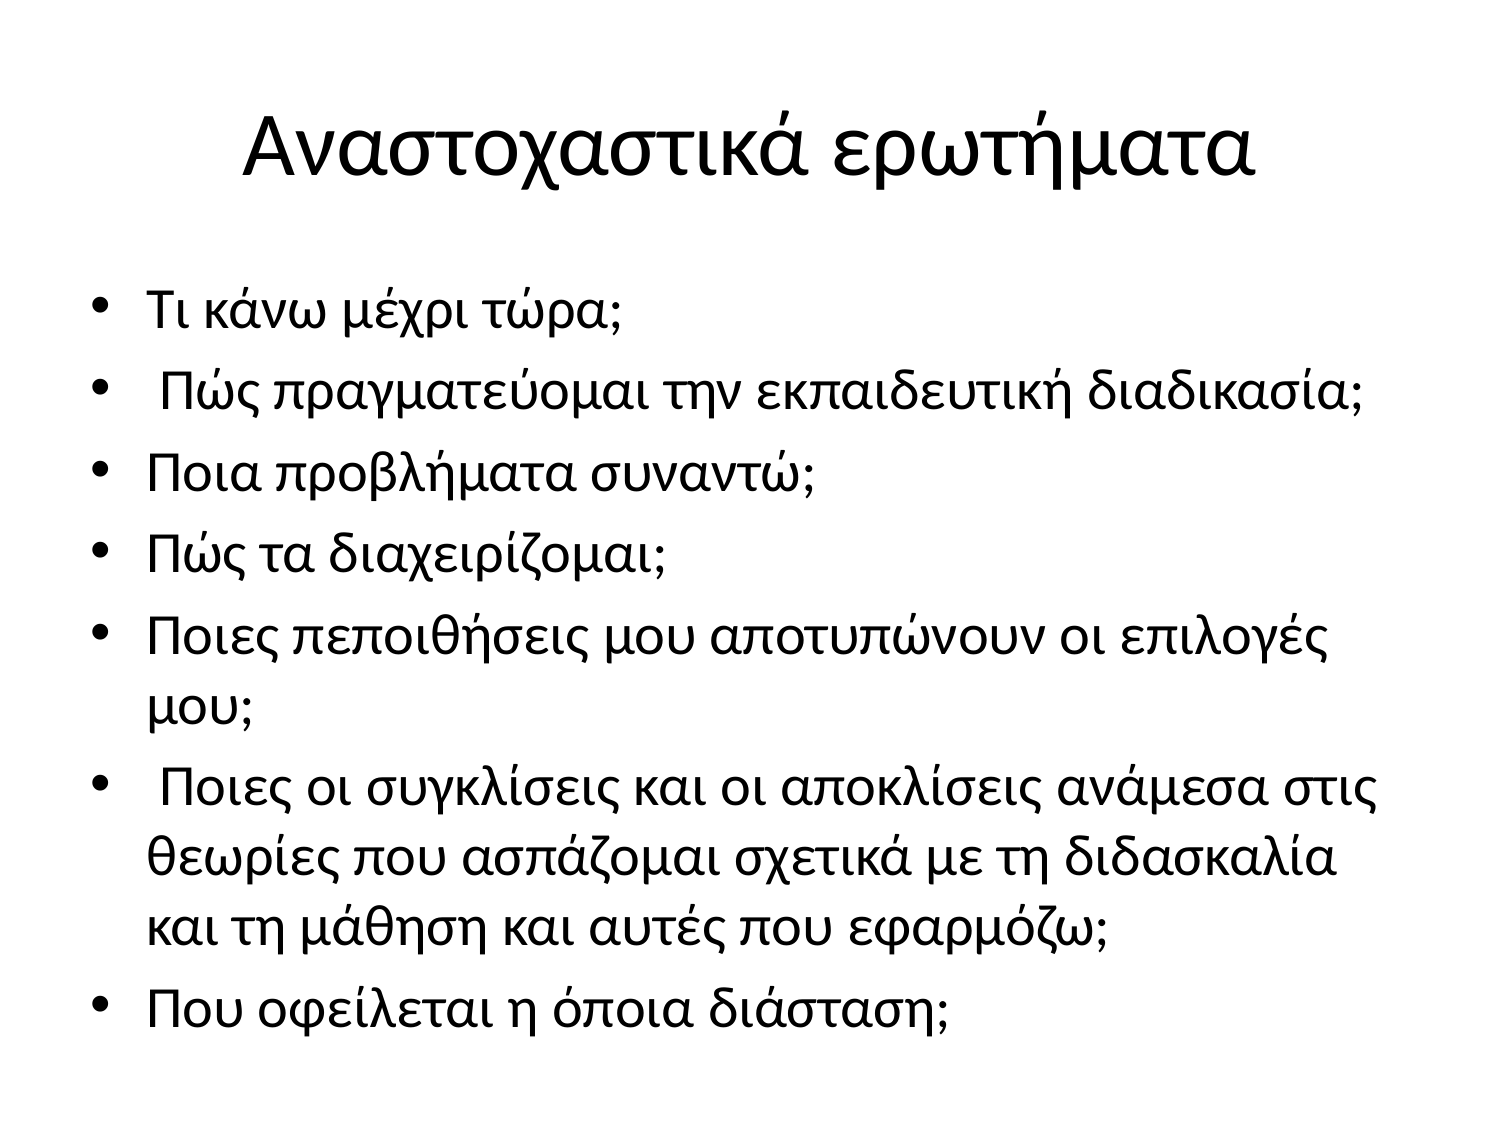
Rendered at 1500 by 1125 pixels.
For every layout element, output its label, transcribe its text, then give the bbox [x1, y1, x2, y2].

title Αναστοχαστικά ερωτήματα [75, 45, 1425, 233]
list Τι κάνω μέχρι τώρα; Πώς πραγματεύομαι την εκπαιδευτική διαδικασία; Ποια προβλήματα συναντώ; Πώς τα διαχειρίζομαι; Ποιες πεποιθήσεις μου αποτυπώνουν οι επιλογές μου; Ποιες οι συγκλίσεις και οι αποκλίσεις ανάμεσα στις θεωρίες που ασπάζομαι σχετικά με τη διδασκαλία και τη μάθηση και αυτές που εφαρμόζω; Που οφείλεται η όποια διάσταση; [75, 262, 1425, 1063]
